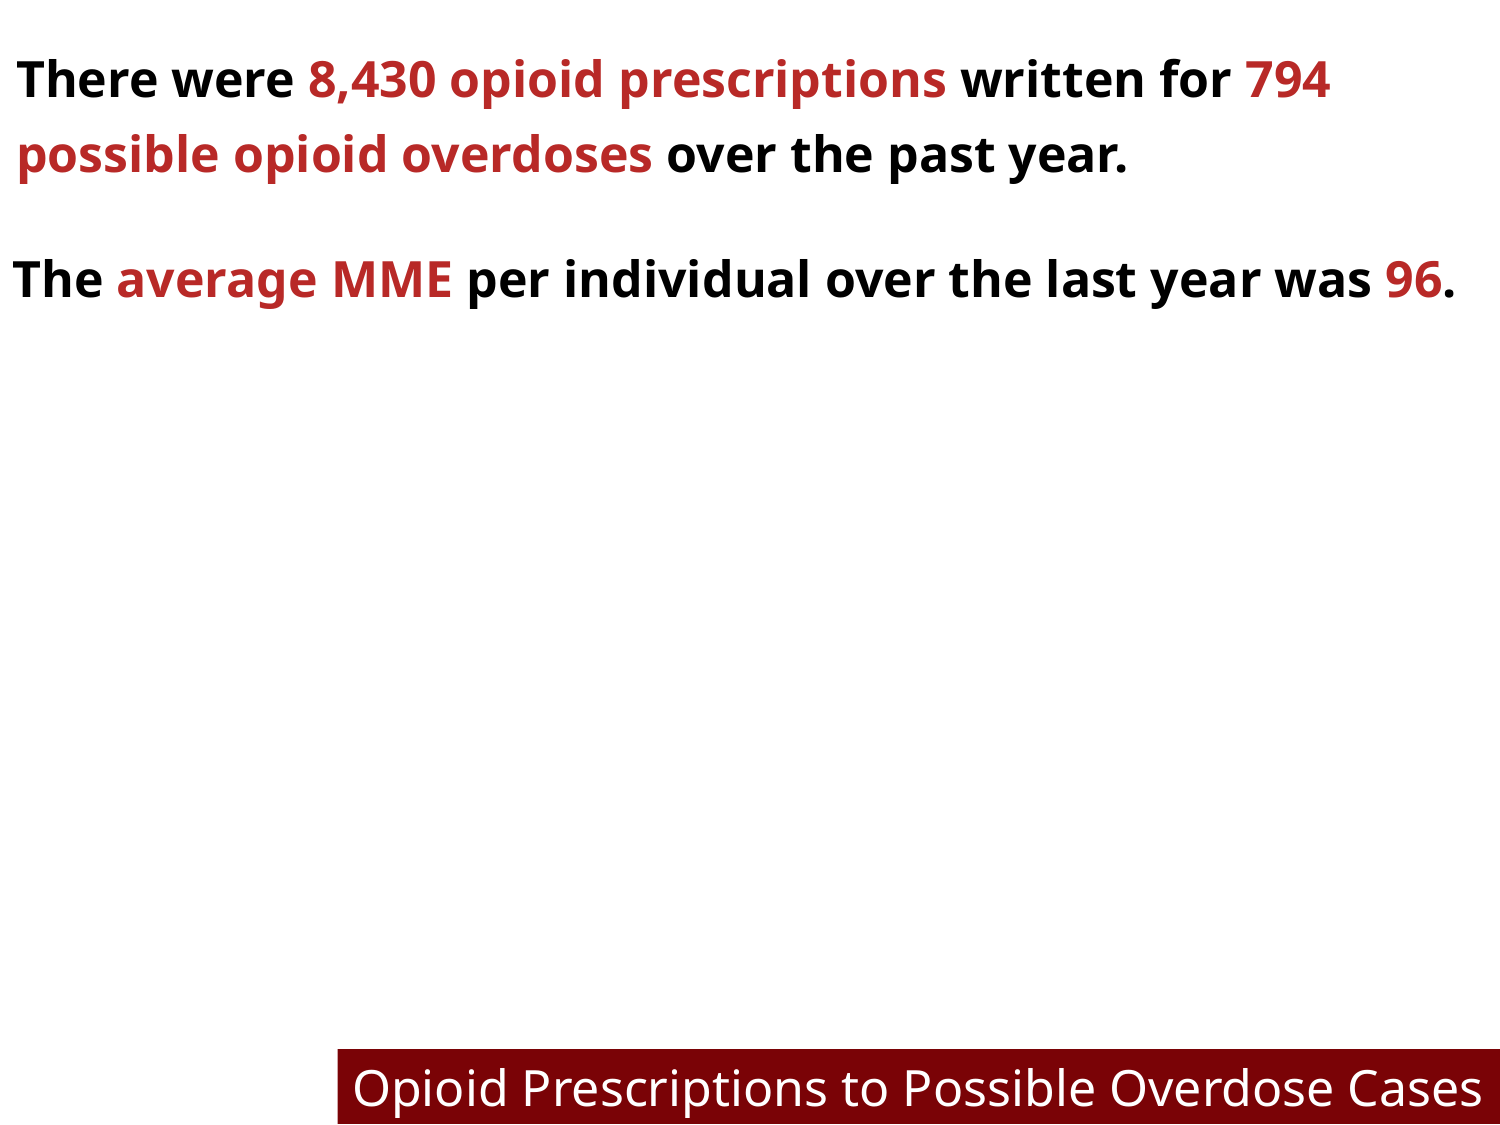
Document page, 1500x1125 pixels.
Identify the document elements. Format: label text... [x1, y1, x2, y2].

text_box There were 8,430 opioid prescriptions written for 794 possible opioid overdoses over the past year. [1, 24, 1489, 190]
text_box The average MME per individual over the last year was 96. [0, 224, 1500, 315]
text_box Opioid Prescriptions to Possible Overdose Cases [337, 1049, 1500, 1124]
